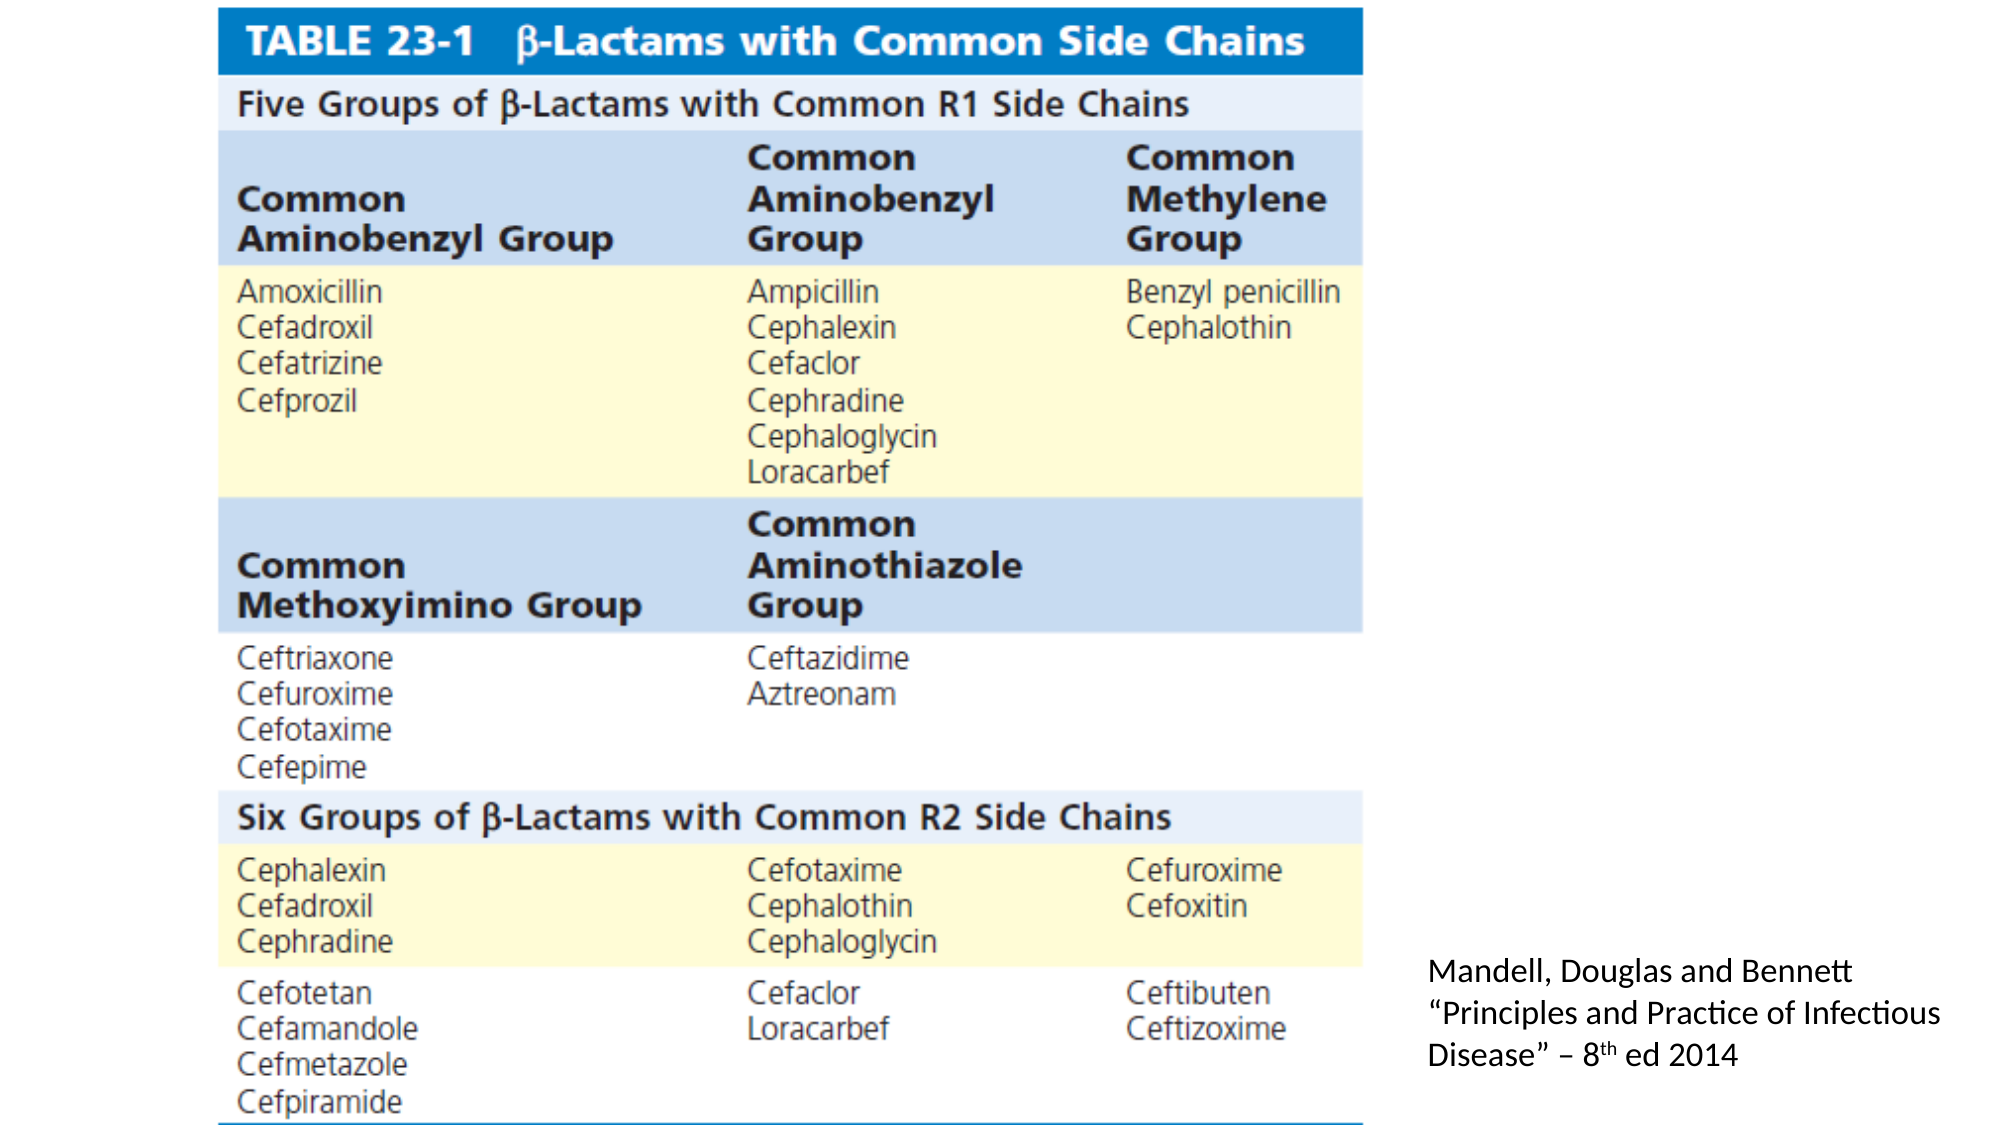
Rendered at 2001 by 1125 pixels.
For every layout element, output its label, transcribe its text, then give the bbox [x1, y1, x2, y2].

picture [208, 2, 1381, 1125]
list Mandell, Douglas and Bennett “Principles and Practice of Infectious Disease” – 8th ed 2014 [1406, 937, 1973, 1084]
